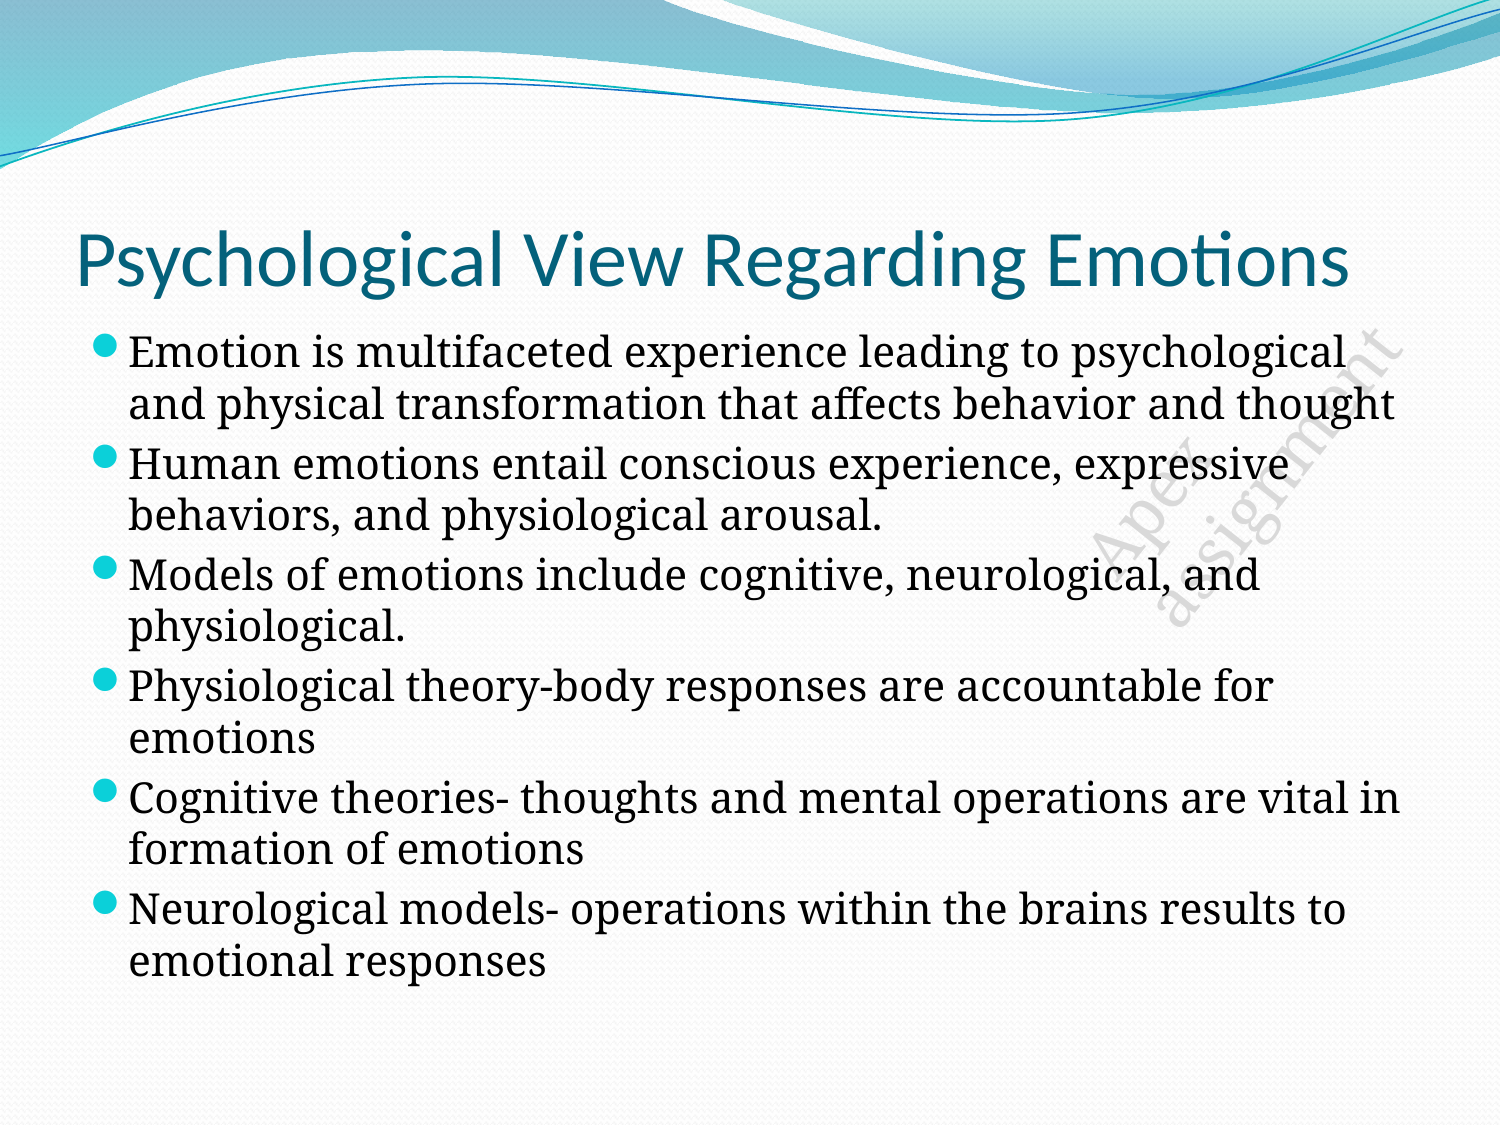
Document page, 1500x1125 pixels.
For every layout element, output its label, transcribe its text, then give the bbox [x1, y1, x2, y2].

list Emotion is multifaceted experience leading to psychological and physical transformation that affects behavior and thought Human emotions entail conscious experience, expressive behaviors, and physiological arousal. Models of emotions include cognitive, neurological, and physiological. Physiological theory-body responses are accountable for emotions Cognitive theories- thoughts and mental operations are vital in formation of emotions Neurological models- operations within the brains results to emotional responses [75, 317, 1425, 1038]
title Psychological View Regarding Emotions [75, 115, 1425, 303]
